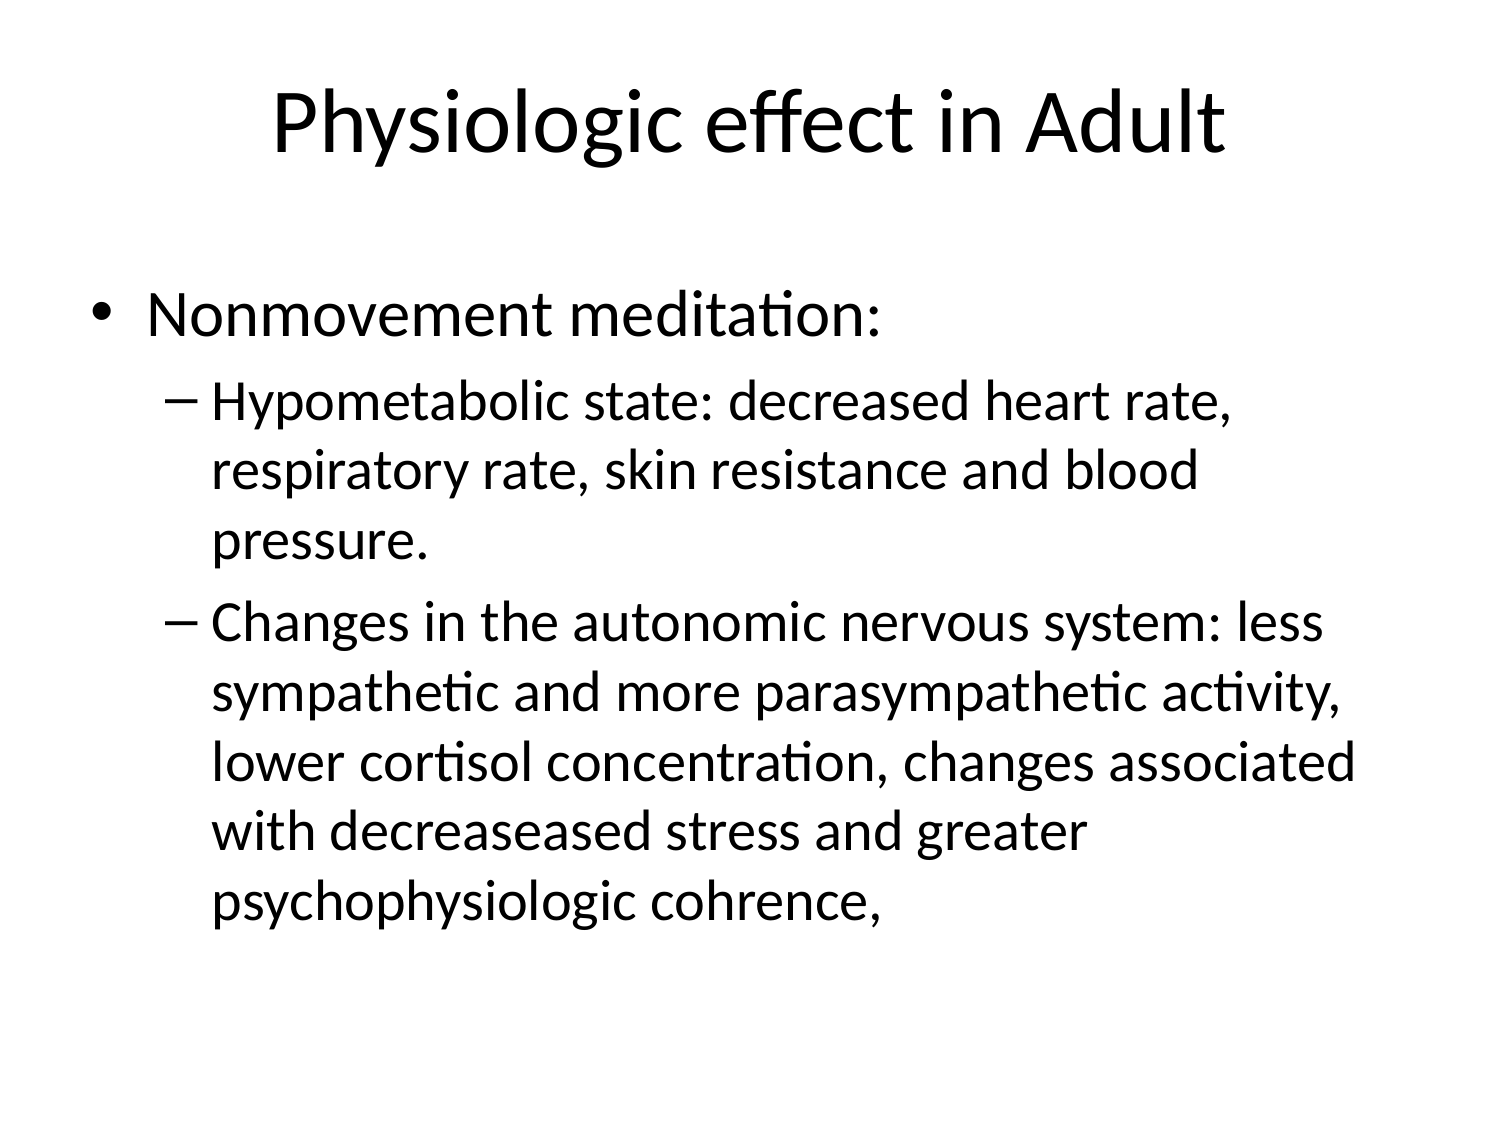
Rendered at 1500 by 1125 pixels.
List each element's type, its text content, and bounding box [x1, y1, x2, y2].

list Nonmovement meditation: Hypometabolic state: decreased heart rate, respiratory rate, skin resistance and blood pressure. Changes in the autonomic nervous system: less sympathetic and more parasympathetic activity, lower cortisol concentration, changes associated with decreaseased stress and greater psychophysiologic cohrence, [75, 262, 1425, 1005]
title Physiologic effect in Adult [75, 45, 1425, 188]
